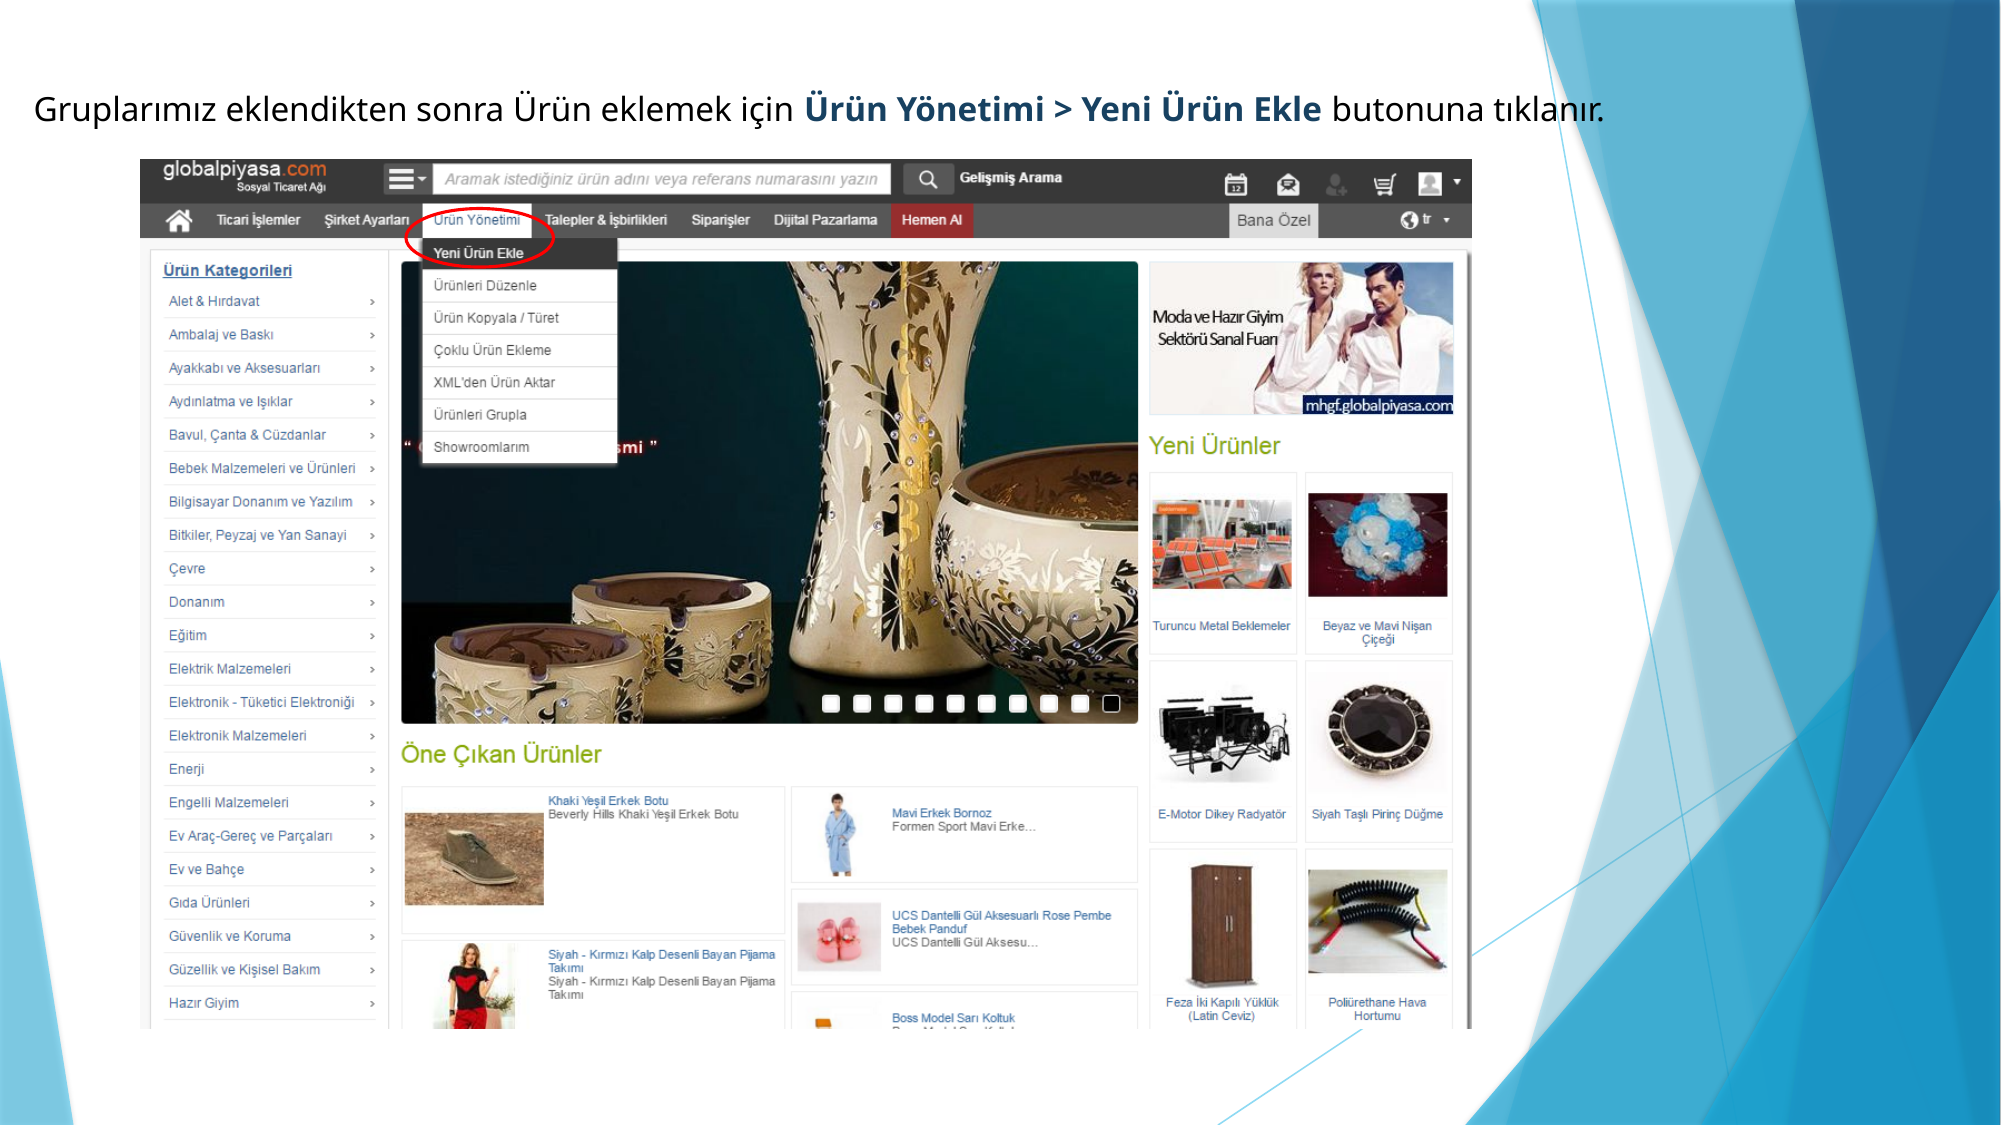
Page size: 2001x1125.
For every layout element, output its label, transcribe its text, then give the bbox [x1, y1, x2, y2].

picture [139, 159, 1472, 1029]
text_box Gruplarımız eklendikten sonra Ürün eklemek için Ürün Yönetimi > Yeni Ürün Ekle butonuna tıklanır. [18, 80, 1621, 136]
